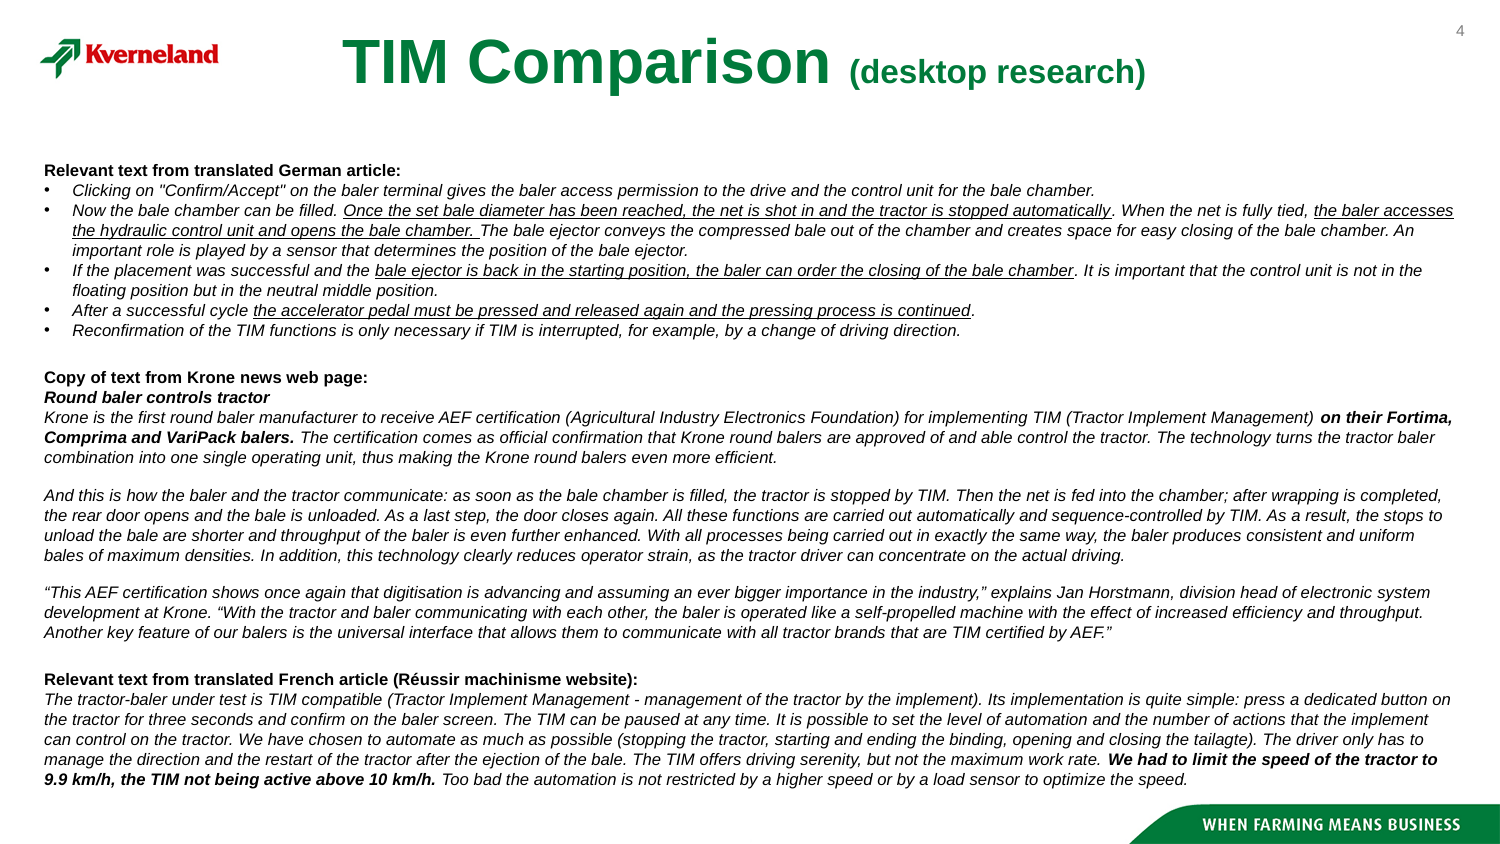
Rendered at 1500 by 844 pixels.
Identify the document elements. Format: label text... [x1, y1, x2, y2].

text_box Relevant text from translated German article: Clicking on "Confirm/Accept" on the baler terminal gives the baler access permission to the drive and the control unit for the bale chamber. Now the bale chamber can be filled. Once the set bale diameter has been reached, the net is shot in and the tractor is stopped automatically. When the net is fully tied, the baler accesses the hydraulic control unit and opens the bale chamber. The bale ejector conveys the compressed bale out of the chamber and creates space for easy closing of the bale chamber. An important role is played by a sensor that determines the position of the bale ejector. If the placement was successful and the bale ejector is back in the starting position, the baler can order the closing of the bale chamber. It is important that the control unit is not in the floating position but in the neutral middle position. After a successful cycle the accelerator pedal must be pressed and released again and the pressing process is continued. Reconfirmation of the TIM functions is only necessary if TIM is interrupted, for example, by a change of driving direction. Copy of text from Krone news web page: Round baler controls tractor Krone is the first round baler manufacturer to receive AEF certification (Agricultural Industry Electronics Foundation) for implementing TIM (Tractor Implement Management) on their Fortima, Comprima and VariPack balers. The certification comes as official confirmation that Krone round balers are approved of and able control the tractor. The technology turns the tractor baler combination into one single operating unit, thus making the Krone round balers even more efficient. And this is how the baler and the tractor communicate: as soon as the bale chamber is filled, the tractor is stopped by TIM. Then the net is fed into the chamber; after wrapping is completed, the rear door opens and the bale is unloaded. As a last step, the door closes again. All these functions are carried out automatically and sequence-controlled by TIM. As a result, the stops to unload the bale are shorter and throughput of the baler is even further enhanced. With all processes being carried out in exactly the same way, the baler produces consistent and uniform bales of maximum densities. In addition, this technology clearly reduces operator strain, as the tractor driver can concentrate on the actual driving. “This AEF certification shows once again that digitisation is advancing and assuming an ever bigger importance in the industry,” explains Jan Horstmann, division head of electronic system development at Krone. “With the tractor and baler communicating with each other, the baler is operated like a self-propelled machine with the effect of increased efficiency and throughput. Another key feature of our balers is the universal interface that allows them to communicate with all tractor brands that are TIM certified by AEF.” Relevant text from translated French article (Réussir machinisme website): The tractor-baler under test is TIM compatible (Tractor Implement Management - management of the tractor by the implement). Its implementation is quite simple: press a dedicated button on the tractor for three seconds and confirm on the baler screen. The TIM can be paused at any time. It is possible to set the level of automation and the number of actions that the implement can control on the tractor. We have chosen to automate as much as possible (stopping the tractor, starting and ending the binding, opening and closing the tailagte). The driver only has to manage the direction and the restart of the tractor after the ejection of the bale. The TIM offers driving serenity, but not the maximum work rate. We had to limit the speed of the tractor to 9.9 km/h, the TIM not being active above 10 km/h. Too bad the automation is not restricted by a higher speed or by a load sensor to optimize the speed. [29, 126, 1471, 797]
title TIM Comparison (desktop research) [342, 32, 1158, 86]
picture [0, 0, 1500, 844]
